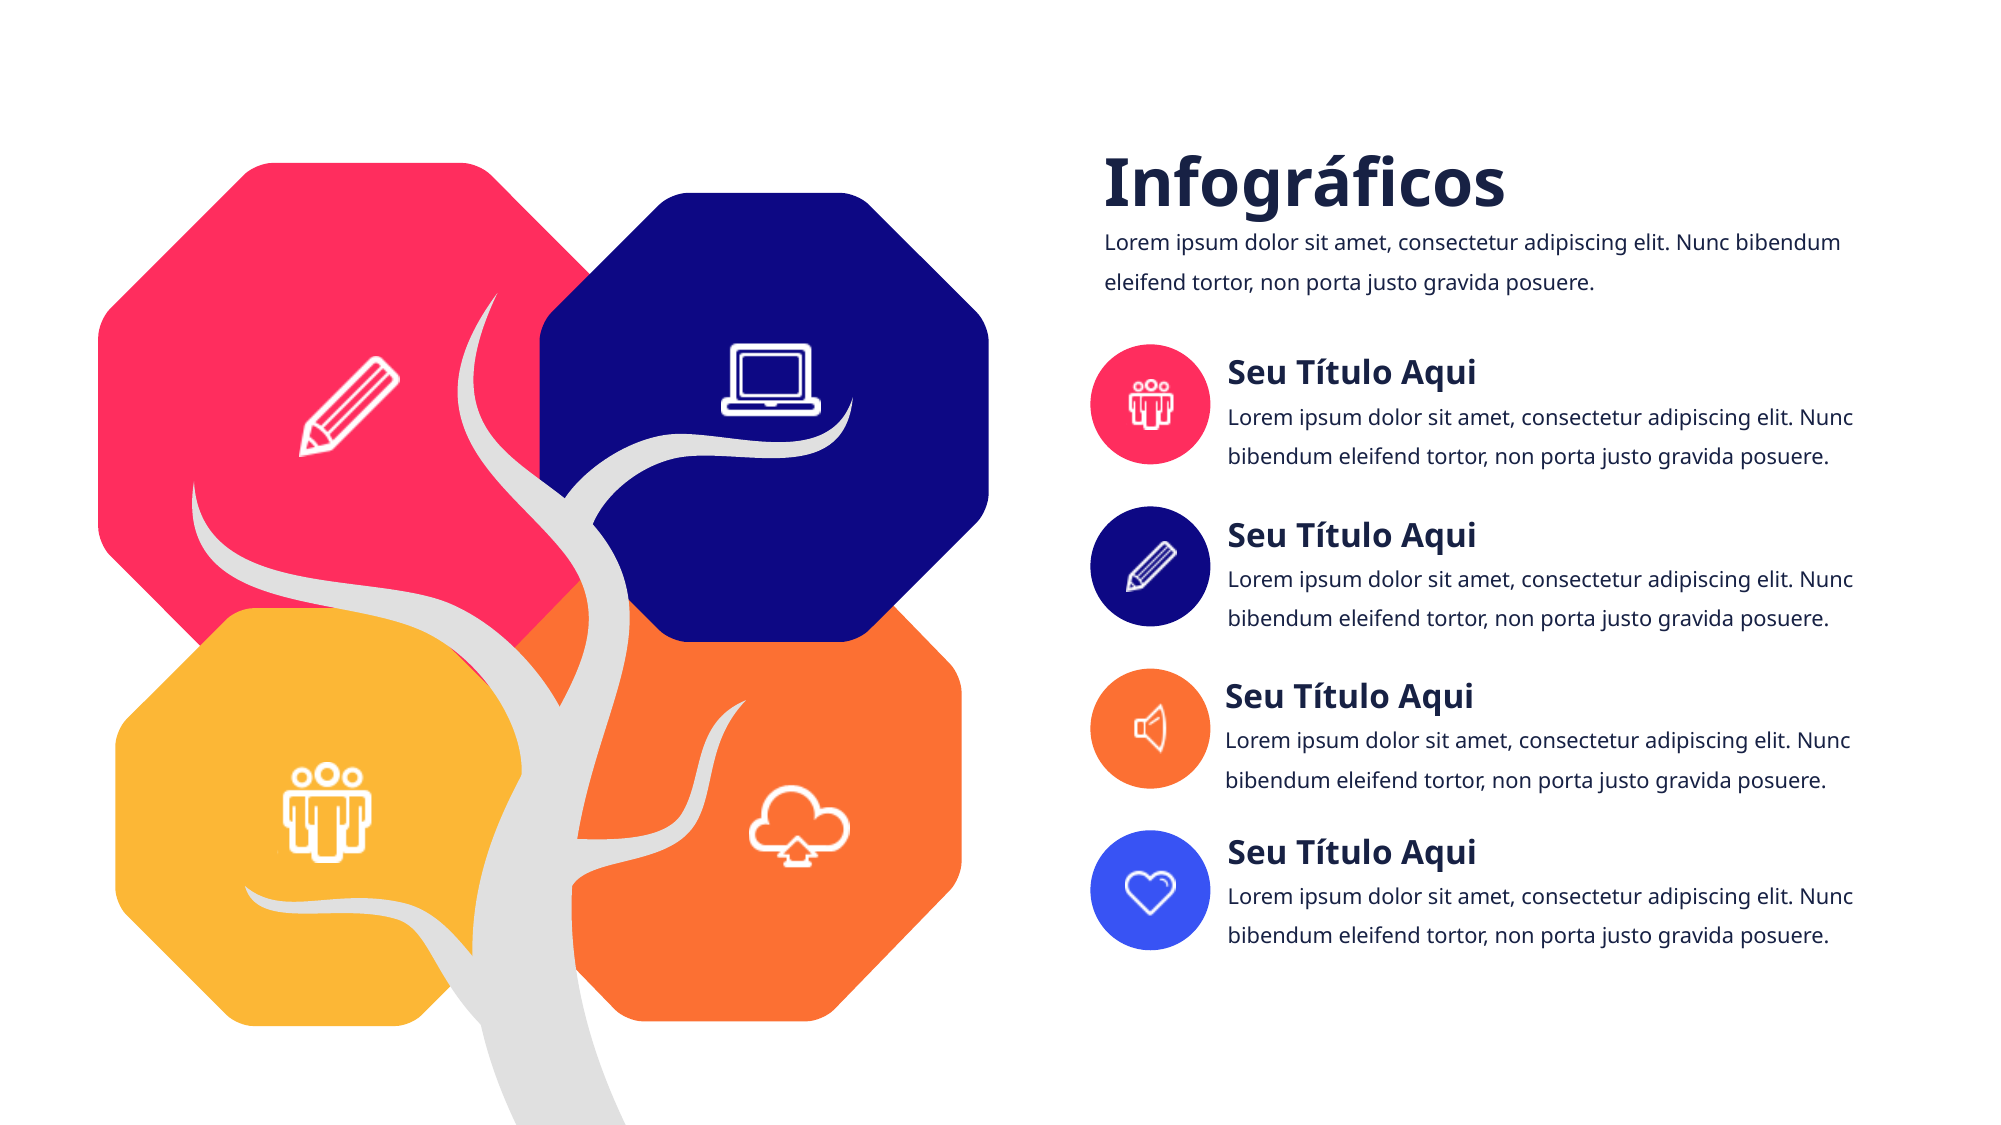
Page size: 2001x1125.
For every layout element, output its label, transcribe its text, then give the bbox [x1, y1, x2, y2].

text_box Lorem ipsum dolor sit amet, consectetur adipiscing elit. Nunc bibendum eleifend tortor, non porta justo gravida posuere. [1212, 862, 1871, 956]
picture [749, 776, 850, 877]
text_box [1089, 343, 1212, 466]
text_box Seu Título Aqui [1210, 668, 1869, 706]
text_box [98, 162, 989, 1125]
picture [277, 762, 378, 863]
text_box Seu Título Aqui [1212, 506, 1871, 544]
text_box [1089, 505, 1212, 628]
picture [1126, 541, 1177, 592]
text_box Seu Título Aqui [1212, 344, 1871, 382]
text_box Lorem ipsum dolor sit amet, consectetur adipiscing elit. Nunc bibendum eleifend tortor, non porta justo gravida posuere. [1210, 706, 1869, 800]
picture [1125, 868, 1176, 919]
text_box Lorem ipsum dolor sit amet, consectetur adipiscing elit. Nunc bibendum eleifend tortor, non porta justo gravida posuere. [1212, 382, 1871, 477]
picture [299, 356, 400, 457]
picture [720, 329, 821, 430]
text_box [1089, 829, 1212, 952]
text_box Lorem ipsum dolor sit amet, consectetur adipiscing elit. Nunc bibendum eleifend tortor, non porta justo gravida posuere. [1212, 544, 1871, 639]
text_box Infográficos [1089, 132, 1912, 208]
text_box Seu Título Aqui [1212, 823, 1871, 862]
picture [1125, 703, 1176, 754]
text_box Lorem ipsum dolor sit amet, consectetur adipiscing elit. Nunc bibendum eleifend tortor, non porta justo gravida posuere. [1089, 208, 1912, 302]
picture [1126, 379, 1177, 430]
text_box [1089, 667, 1210, 790]
